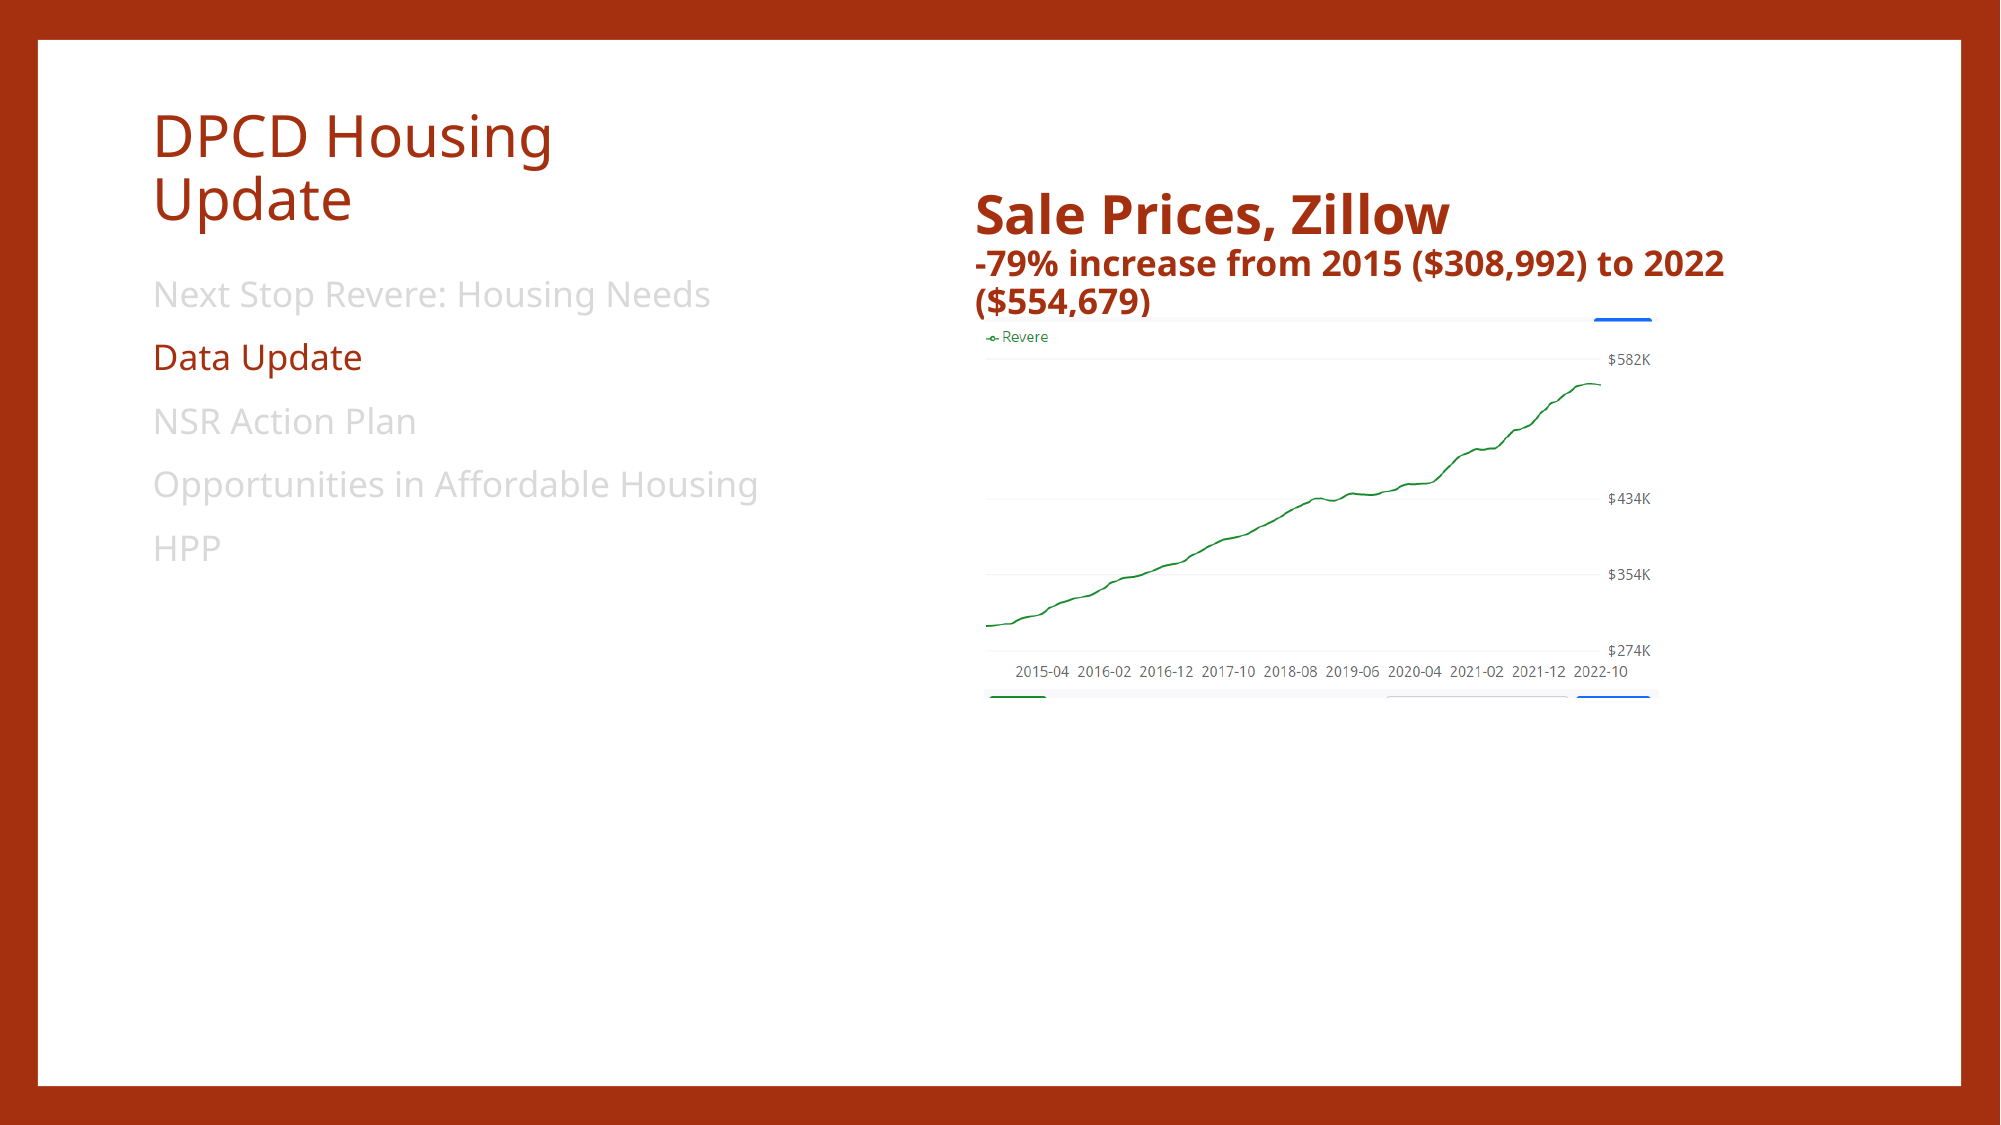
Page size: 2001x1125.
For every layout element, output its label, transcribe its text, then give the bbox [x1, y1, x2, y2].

list Next Stop Revere: Housing Needs Data Update NSR Action Plan Opportunities in Affordable Housing HPP [137, 264, 783, 963]
picture [983, 317, 1671, 698]
title DPCD Housing Update [137, 75, 783, 241]
list Sale Prices, Zillow -79% increase from 2015 ($308,992) to 2022 ($554,679) [960, 179, 1815, 945]
